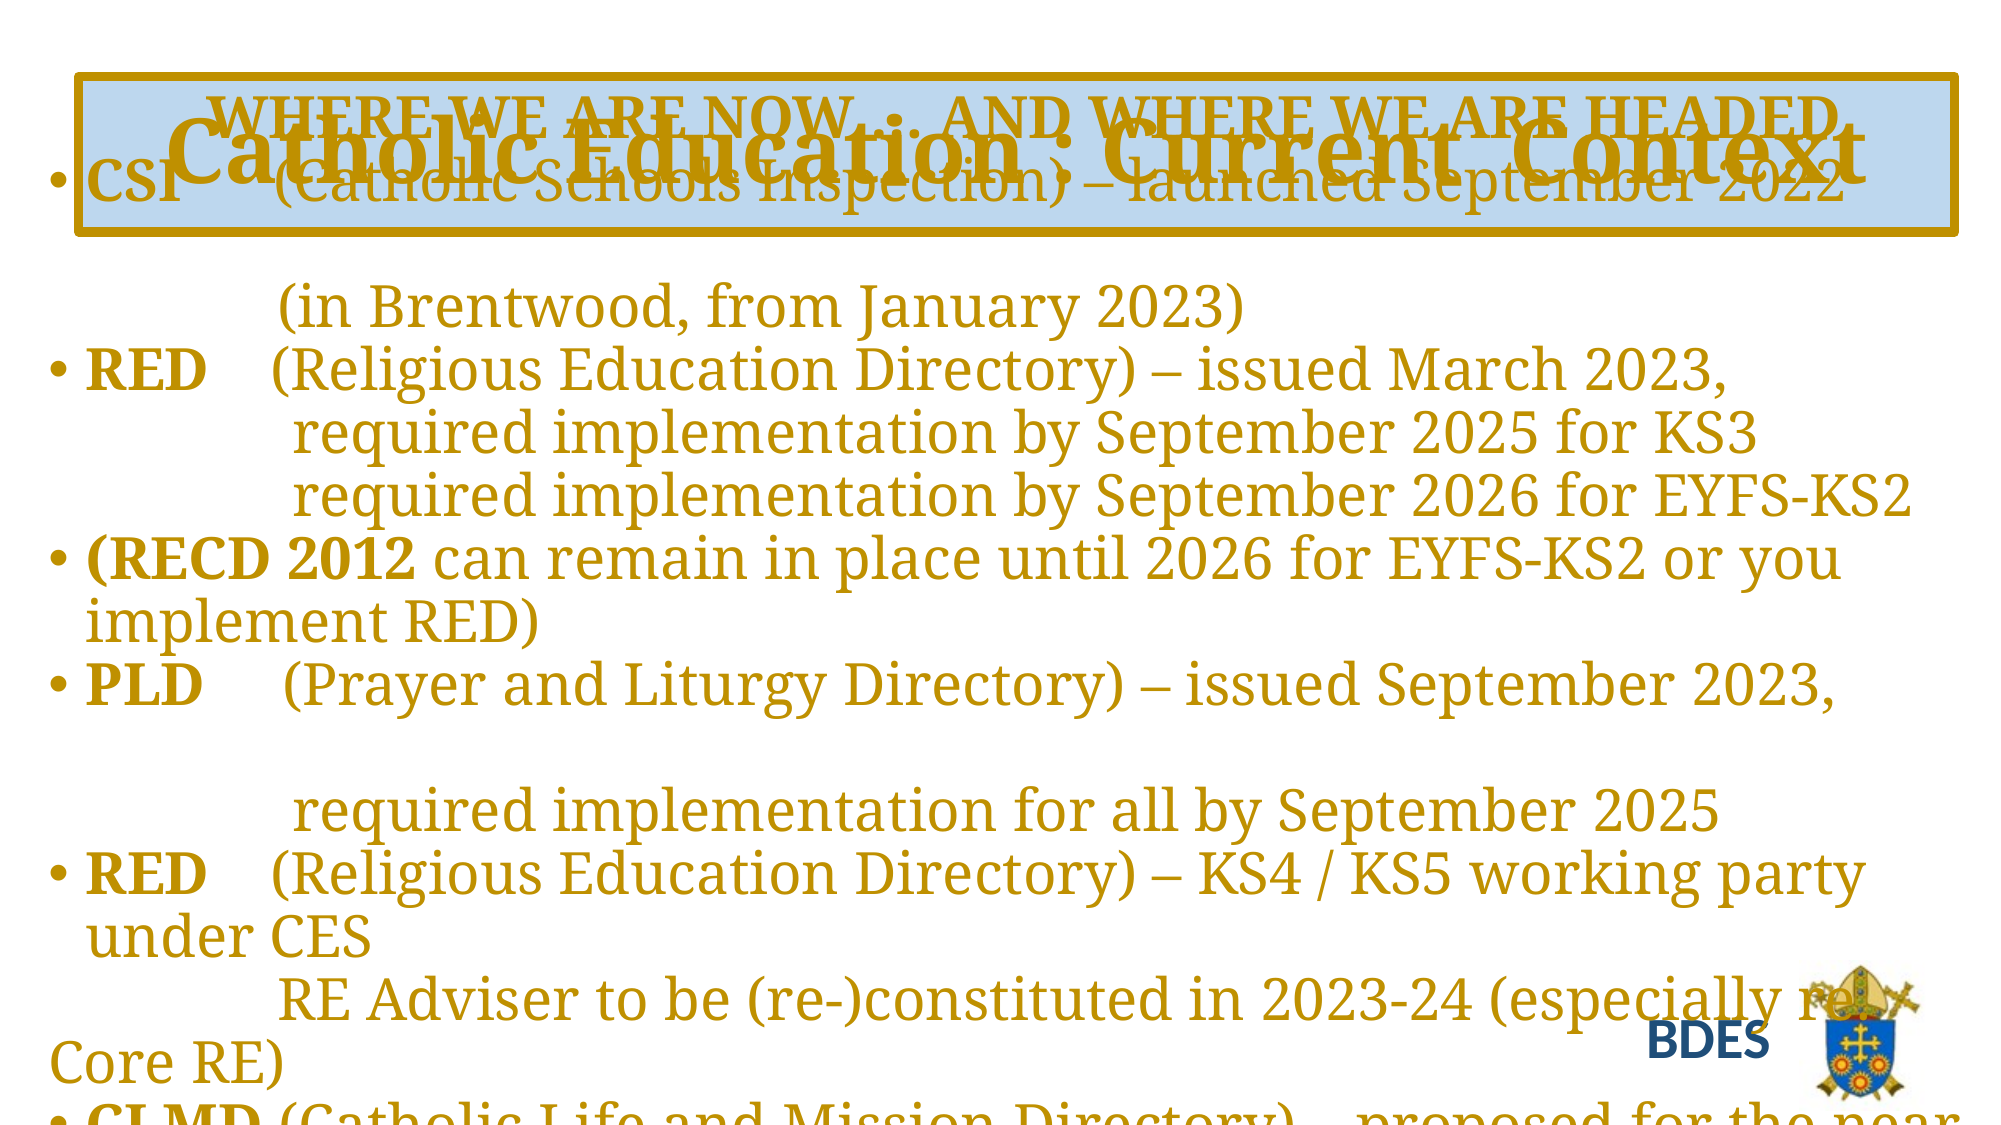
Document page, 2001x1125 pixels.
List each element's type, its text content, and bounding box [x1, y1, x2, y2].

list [1799, 960, 1926, 1111]
text_box WHERE WE ARE NOW … AND WHERE WE ARE HEADED CSI (Catholic Schools Inspection) – launched September 2022 (in Brentwood, from January 2023) RED (Religious Education Directory) – issued March 2023, required implementation by September 2025 for KS3 required implementation by September 2026 for EYFS-KS2 (RECD 2012 can remain in place until 2026 for EYFS-KS2 or you implement RED) PLD (Prayer and Liturgy Directory) – issued September 2023, required implementation for all by September 2025 RED (Religious Education Directory) – KS4 / KS5 working party under CES RE Adviser to be (re-)constituted in 2023-24 (especially re. Core RE) CLMD (Catholic Life and Mission Directory) – proposed for the near future [33, 81, 2000, 1125]
title Catholic Education : Current Context [78, 76, 1955, 81]
